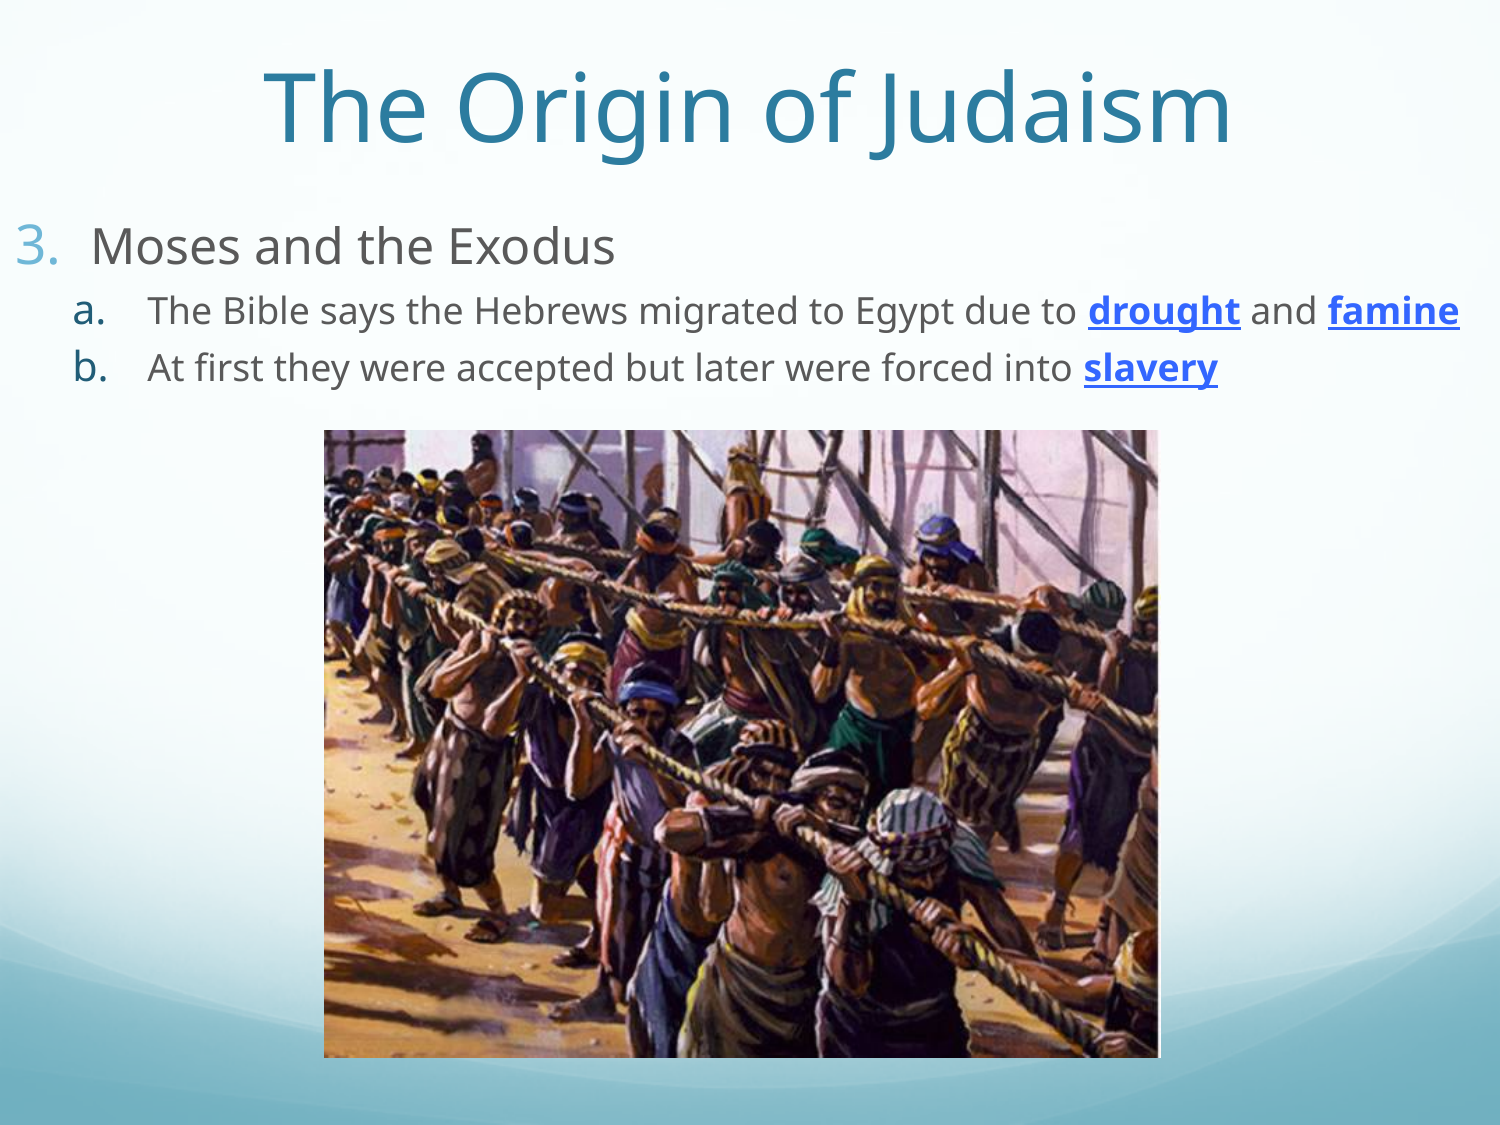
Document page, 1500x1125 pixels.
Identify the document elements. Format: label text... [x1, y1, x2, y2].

list Moses and the Exodus The Bible says the Hebrews migrated to Egypt due to drought and famine At first they were accepted but later were forced into slavery [0, 206, 1500, 1054]
title The Origin of Judaism [90, 17, 1410, 169]
picture [324, 429, 1162, 1058]
